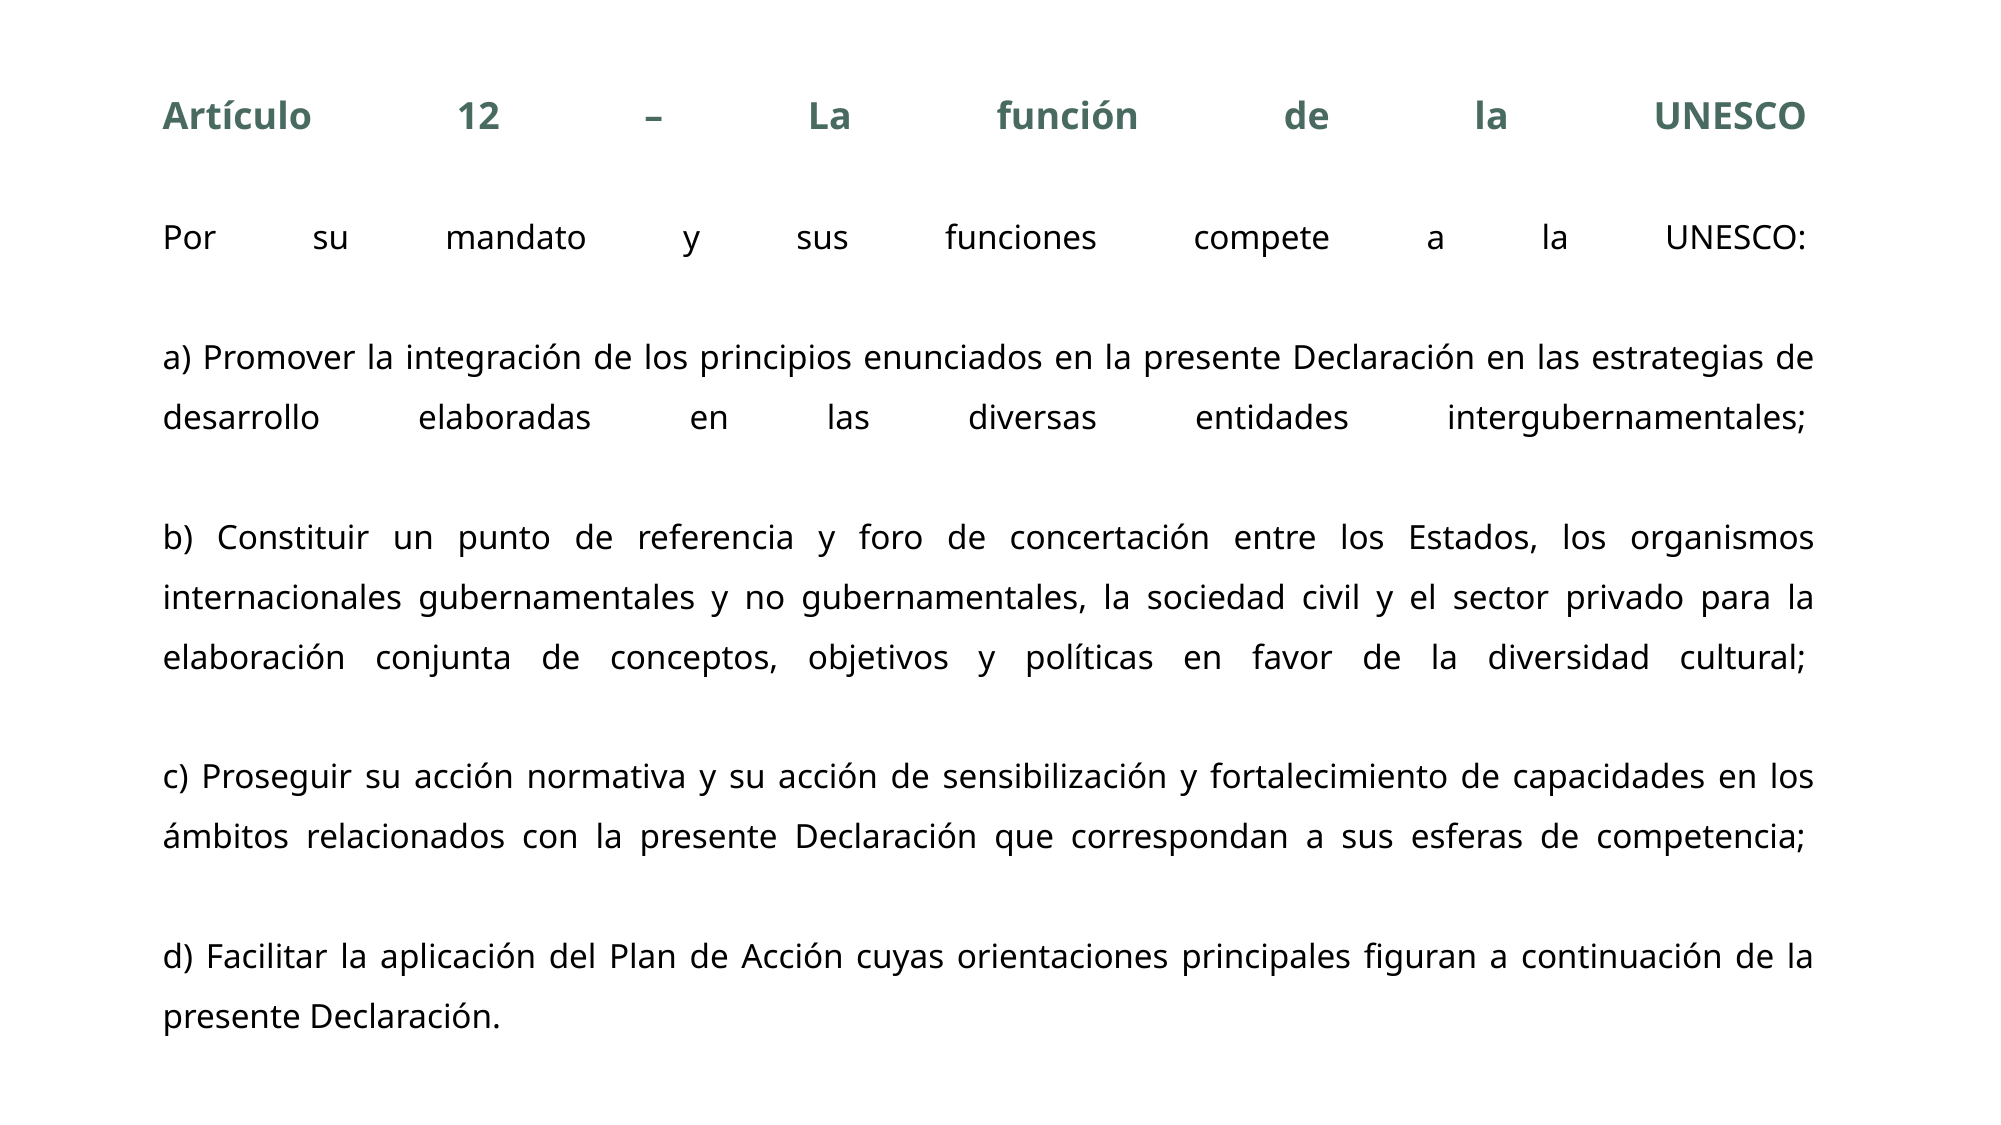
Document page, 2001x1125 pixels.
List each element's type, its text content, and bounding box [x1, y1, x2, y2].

text_box Artículo 12 – La función de la UNESCO Por su mandato y sus funciones compete a la UNESCO: a) Promover la integración de los principios enunciados en la presente Declaración en las estrategias de desarrollo elaboradas en las diversas entidades intergubernamentales; b) Constituir un punto de referencia y foro de concertación entre los Estados, los organismos internacionales gubernamentales y no gubernamentales, la sociedad civil y el sector privado para la elaboración conjunta de conceptos, objetivos y políticas en favor de la diversidad cultural; c) Proseguir su acción normativa y su acción de sensibilización y fortalecimiento de capacidades en los ámbitos relacionados con la presente Declaración que correspondan a sus esferas de competencia; d) Facilitar la aplicación del Plan de Acción cuyas orientaciones principales figuran a continuación de la presente Declaración. [147, 2, 1833, 1043]
